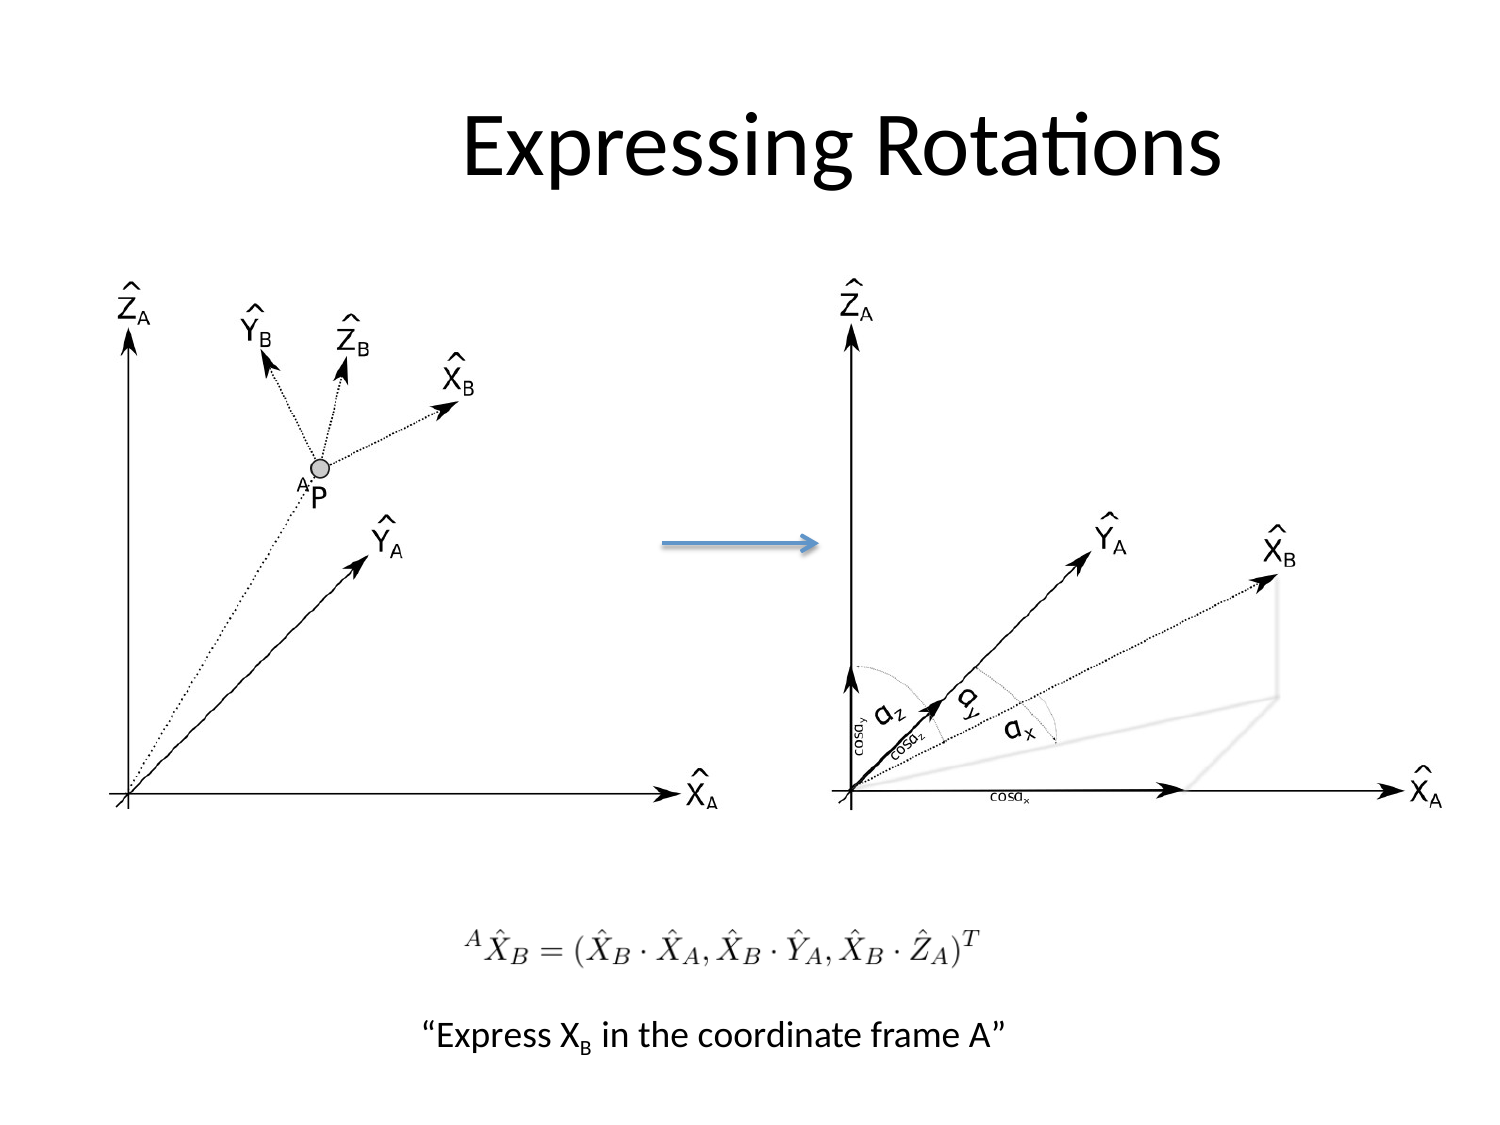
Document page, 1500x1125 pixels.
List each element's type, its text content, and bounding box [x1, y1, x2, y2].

text_box [445, 911, 998, 979]
text_box [75, 249, 759, 809]
text_box “Express XB in the coordinate frame A” [418, 1010, 1011, 1060]
text_box [800, 533, 820, 553]
text_box [654, 522, 844, 571]
title Expressing Rotations [75, 44, 1425, 233]
text_box [796, 268, 1481, 817]
